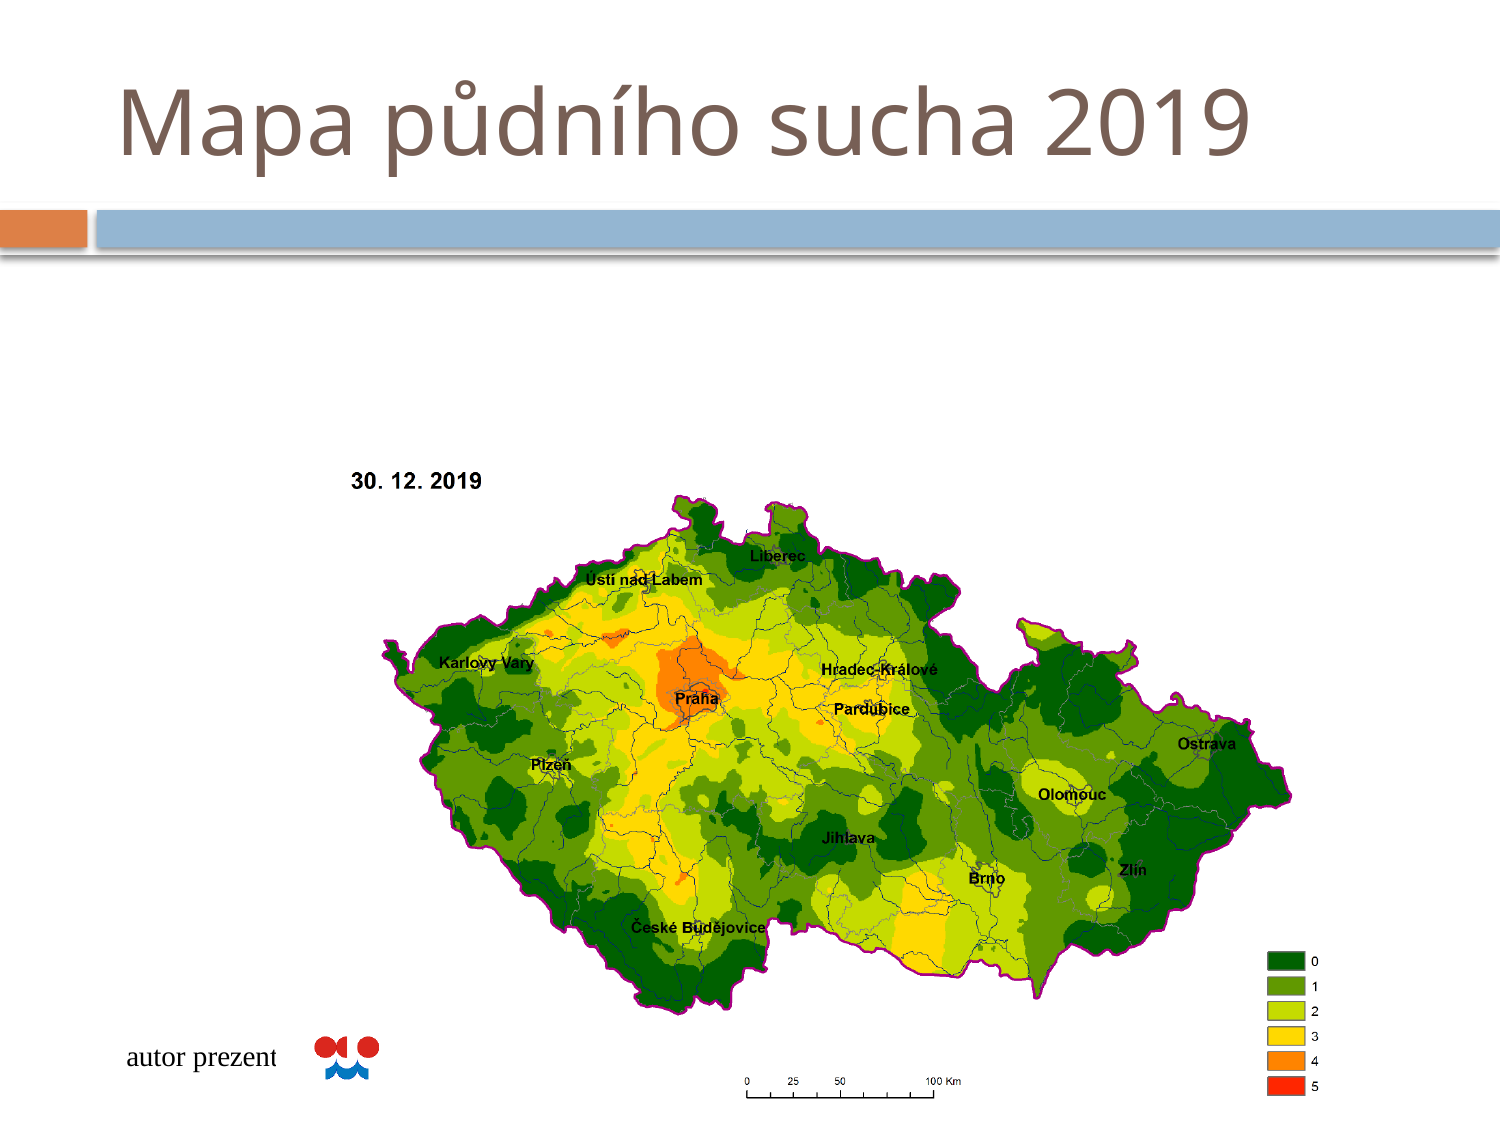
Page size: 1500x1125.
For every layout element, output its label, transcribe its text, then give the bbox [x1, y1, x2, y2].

footer autor prezentace, datum prezentace, univerzitní oddělení, fakulta, adresa [99, 1024, 270, 1085]
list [275, 342, 1385, 1125]
title Mapa půdního sucha 2019 [100, 37, 1438, 200]
